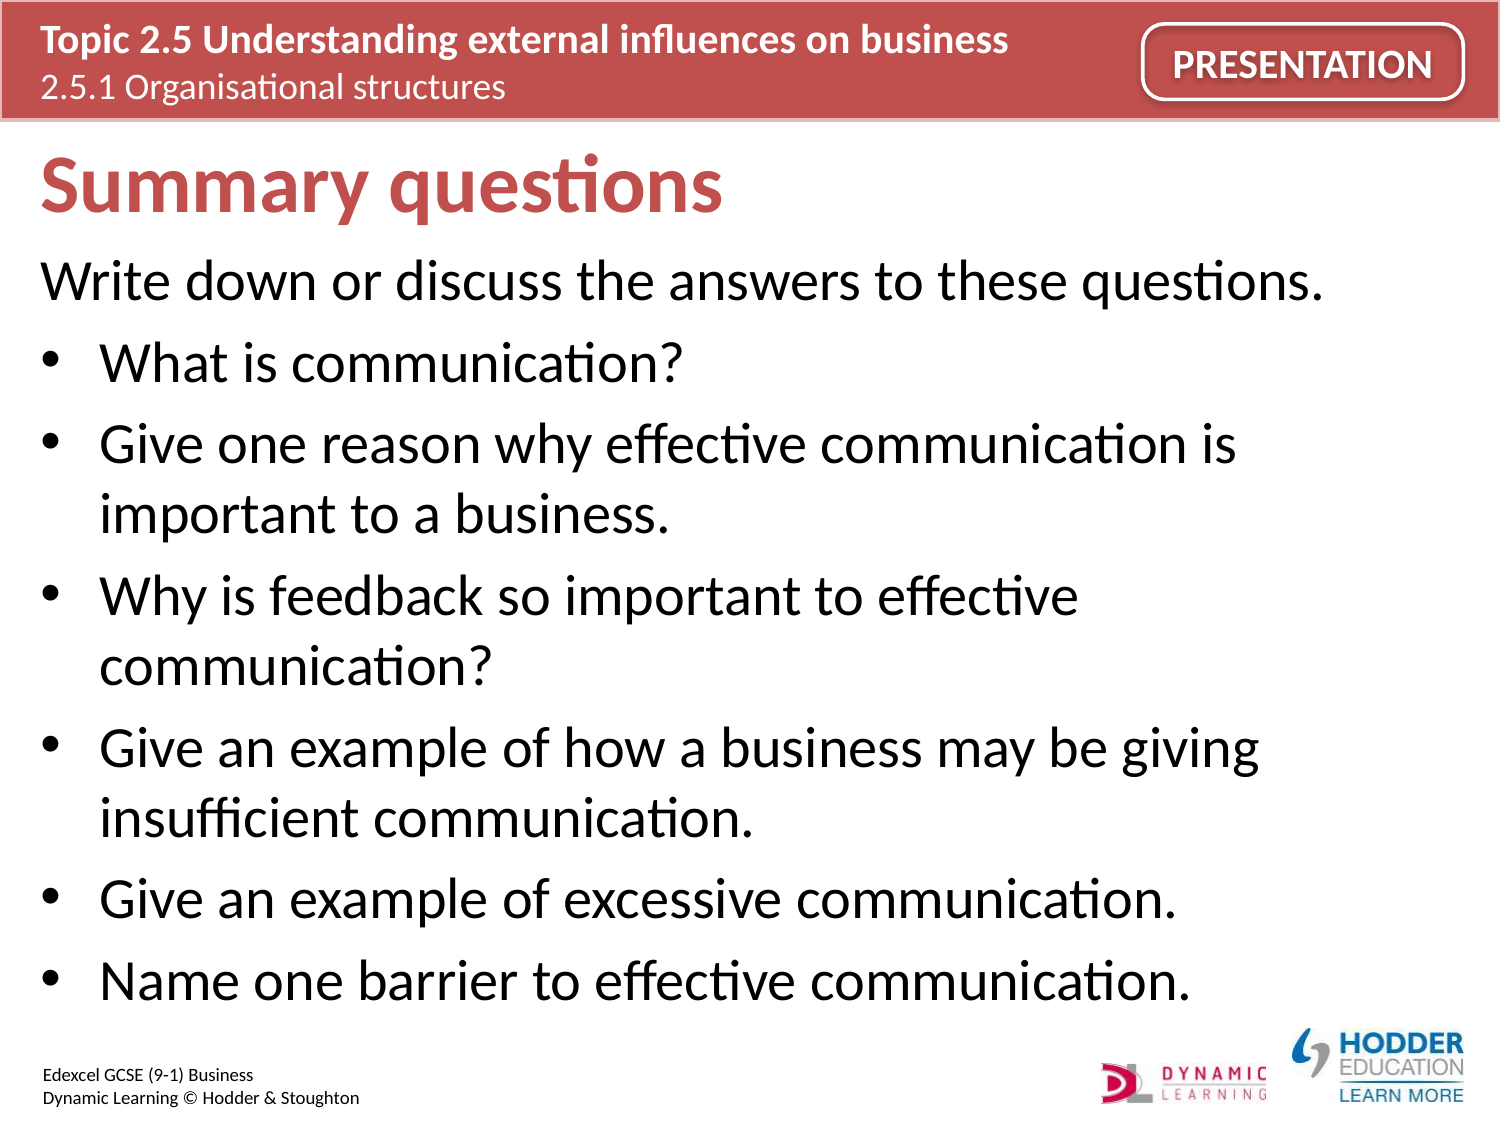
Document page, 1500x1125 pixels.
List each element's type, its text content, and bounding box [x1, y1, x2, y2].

title Summary questions [25, 121, 1464, 234]
list Write down or discuss the answers to these questions. What is communication? Give one reason why effective communication is important to a business. Why is feedback so important to effective communication? Give an example of how a business may be giving insufficient communication. Give an example of excessive communication. Name one barrier to effective communication. [25, 234, 1464, 1052]
picture [1292, 1052, 1464, 1102]
picture [1101, 1063, 1266, 1104]
